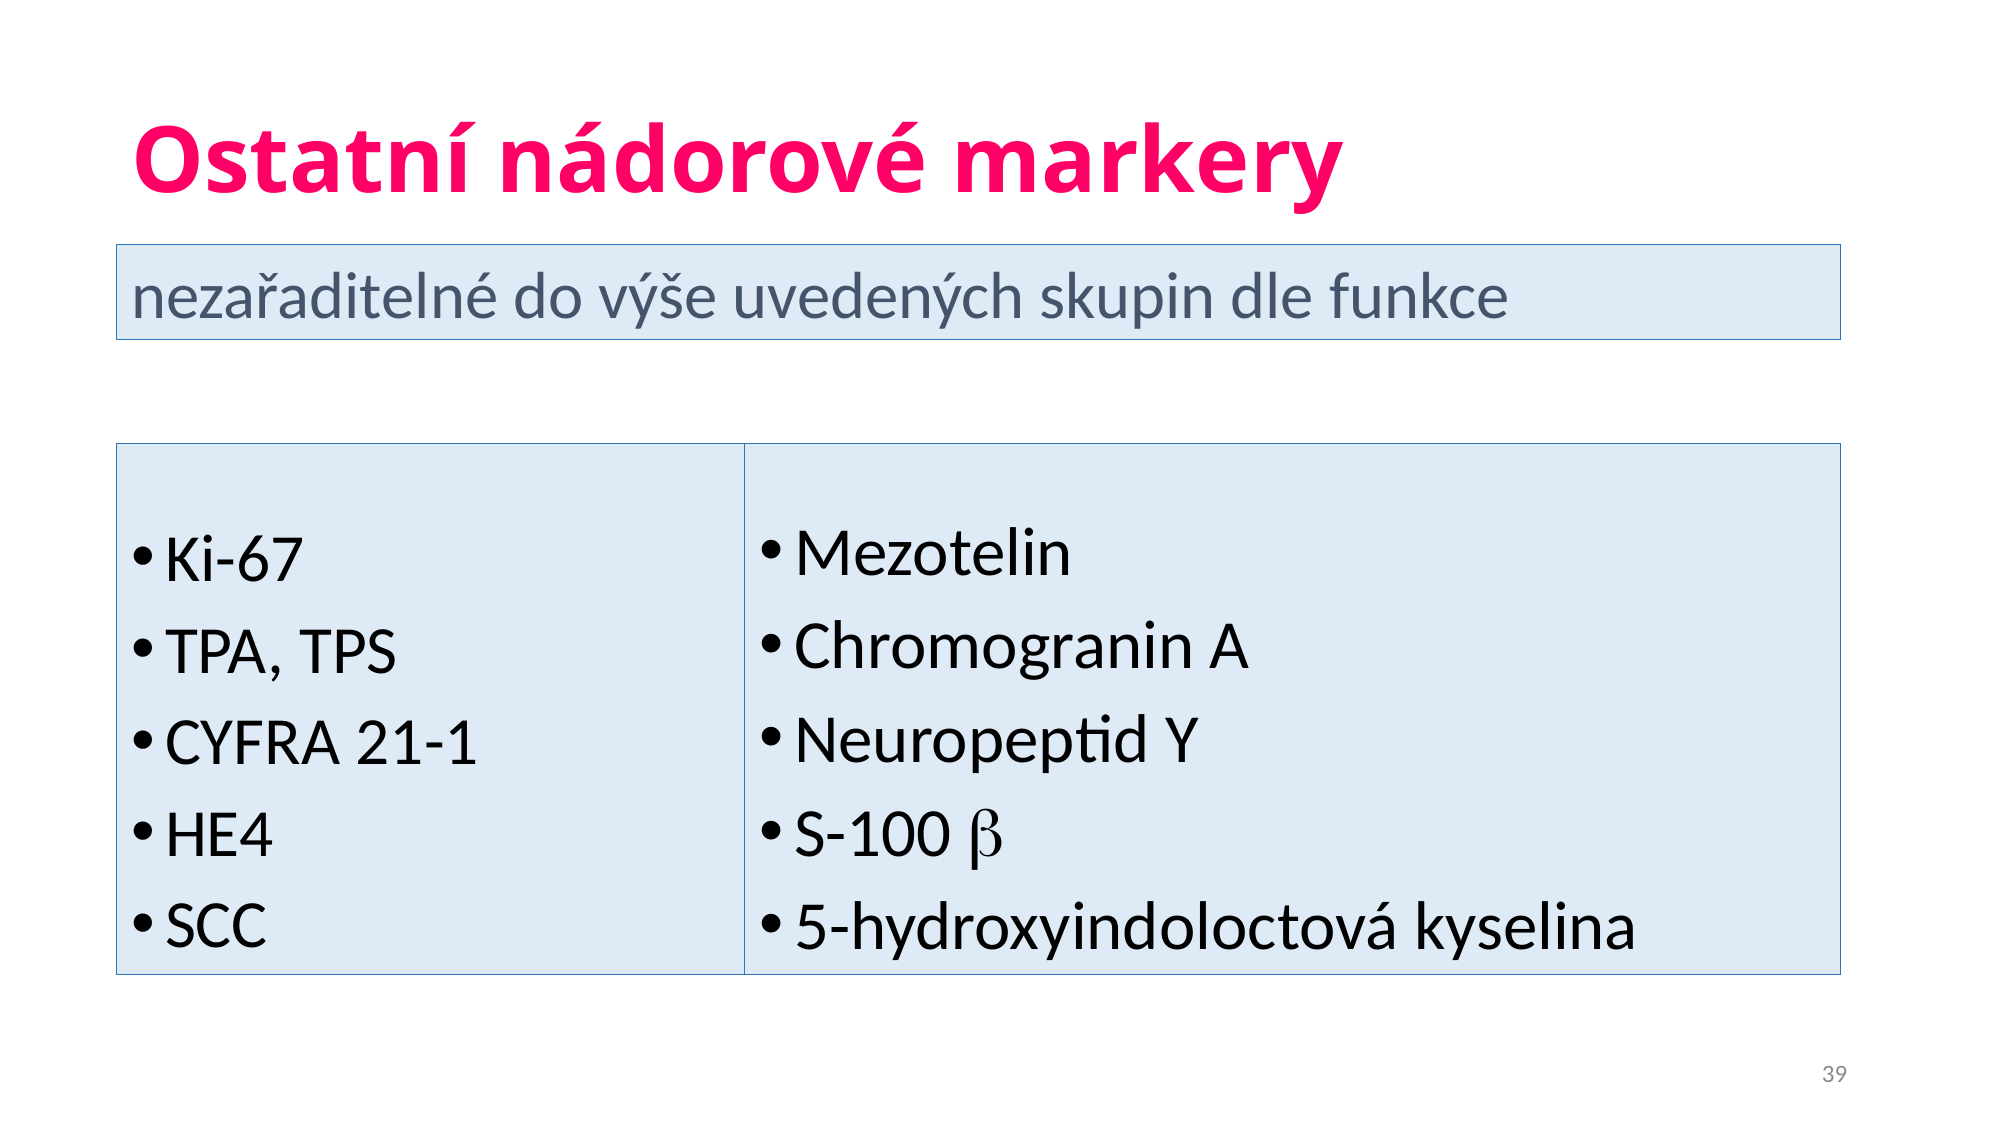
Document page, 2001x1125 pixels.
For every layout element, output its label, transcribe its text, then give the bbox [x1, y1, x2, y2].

title Ostatní nádorové markery [116, 54, 1842, 272]
list Ki-67 TPA, TPS CYFRA 21-1 HE4 SCC [116, 443, 744, 975]
text_box nezařaditelné do výše uvedených skupin dle funkce [116, 244, 1841, 340]
slide_number 39 [1412, 1042, 1863, 1103]
list Mezotelin Chromogranin A Neuropeptid Y S-100 b 5-hydroxyindoloctová kyselina [744, 443, 1841, 975]
